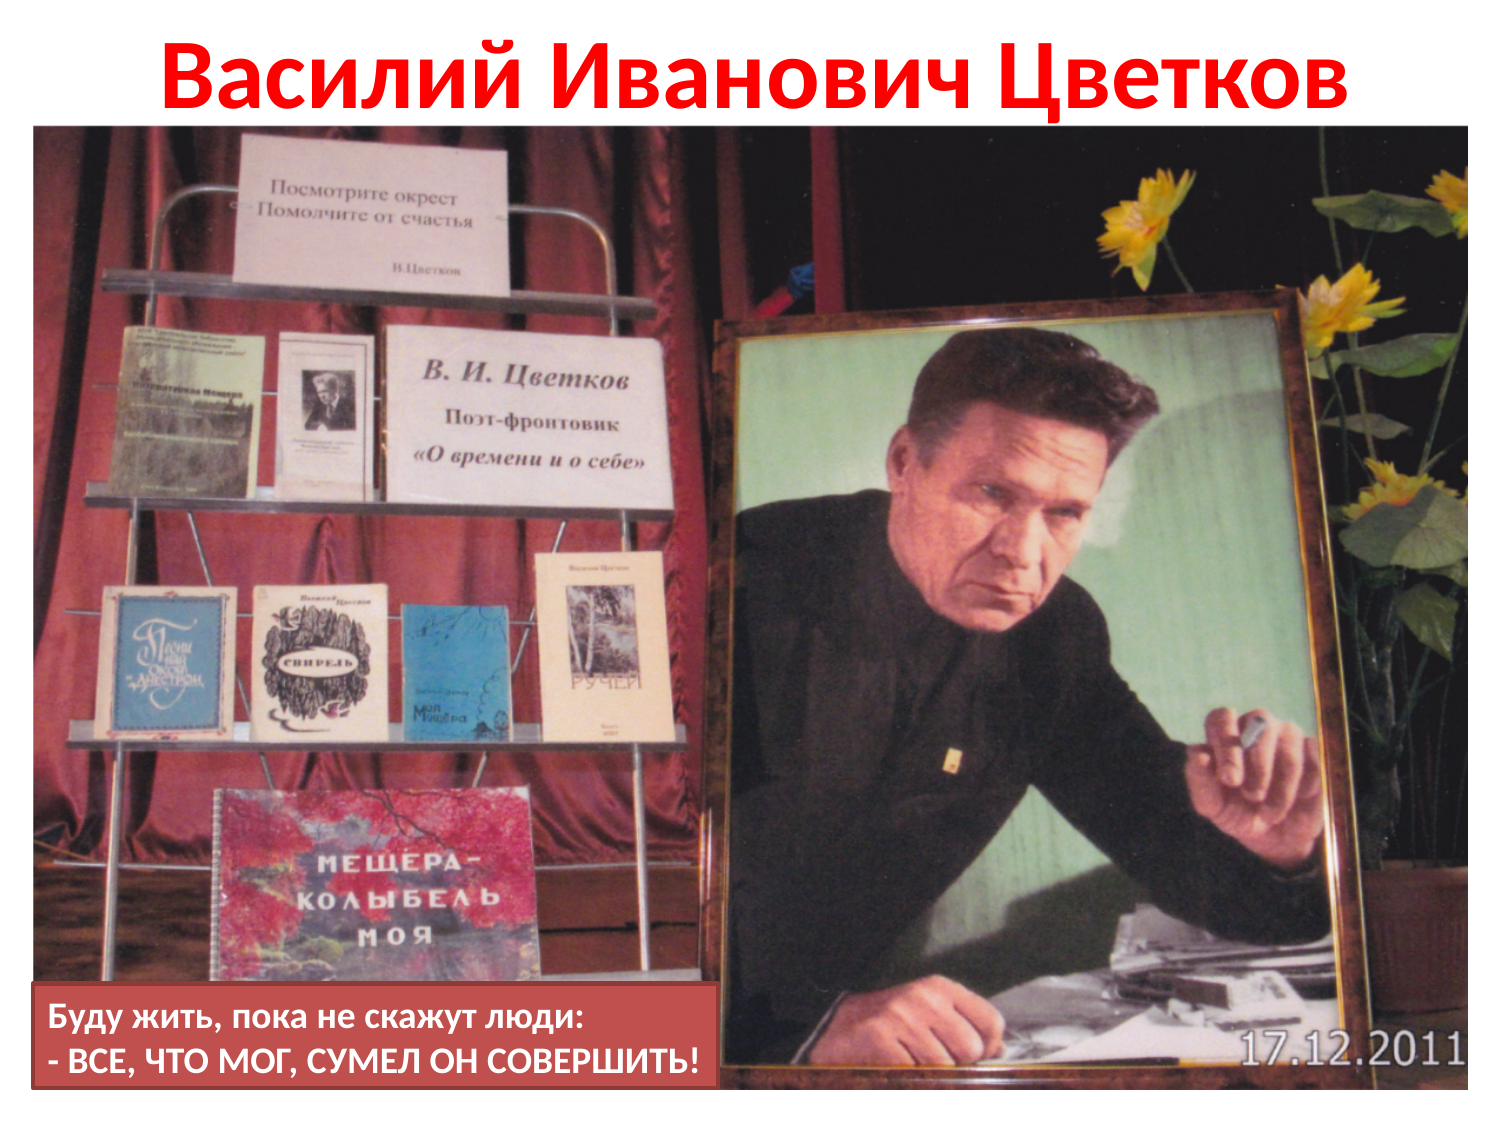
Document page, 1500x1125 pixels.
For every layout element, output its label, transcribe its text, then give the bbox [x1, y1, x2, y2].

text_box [32, 125, 1468, 1090]
title Василий Иванович Цветков [88, 0, 1424, 123]
